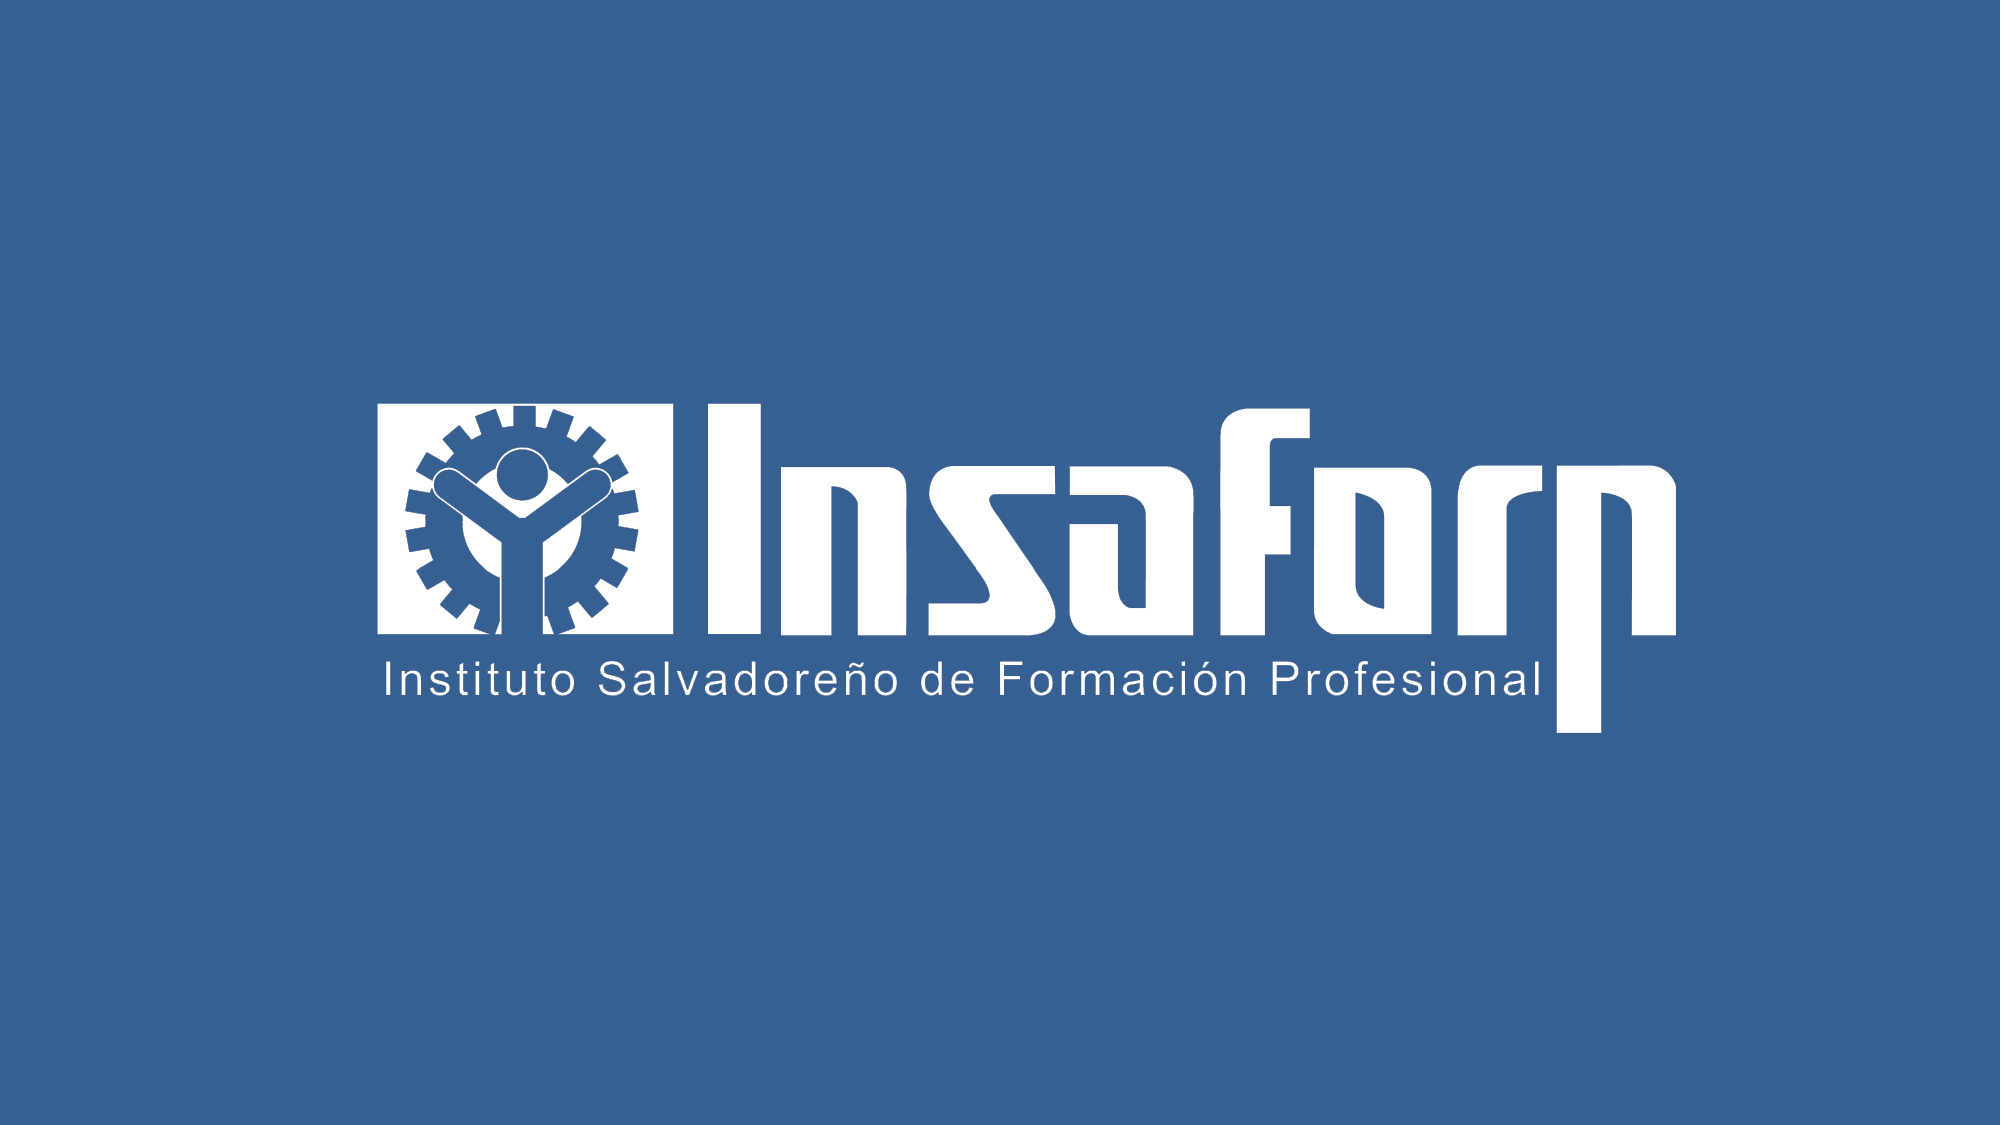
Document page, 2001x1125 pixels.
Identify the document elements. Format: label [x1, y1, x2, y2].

picture [267, 172, 1786, 964]
